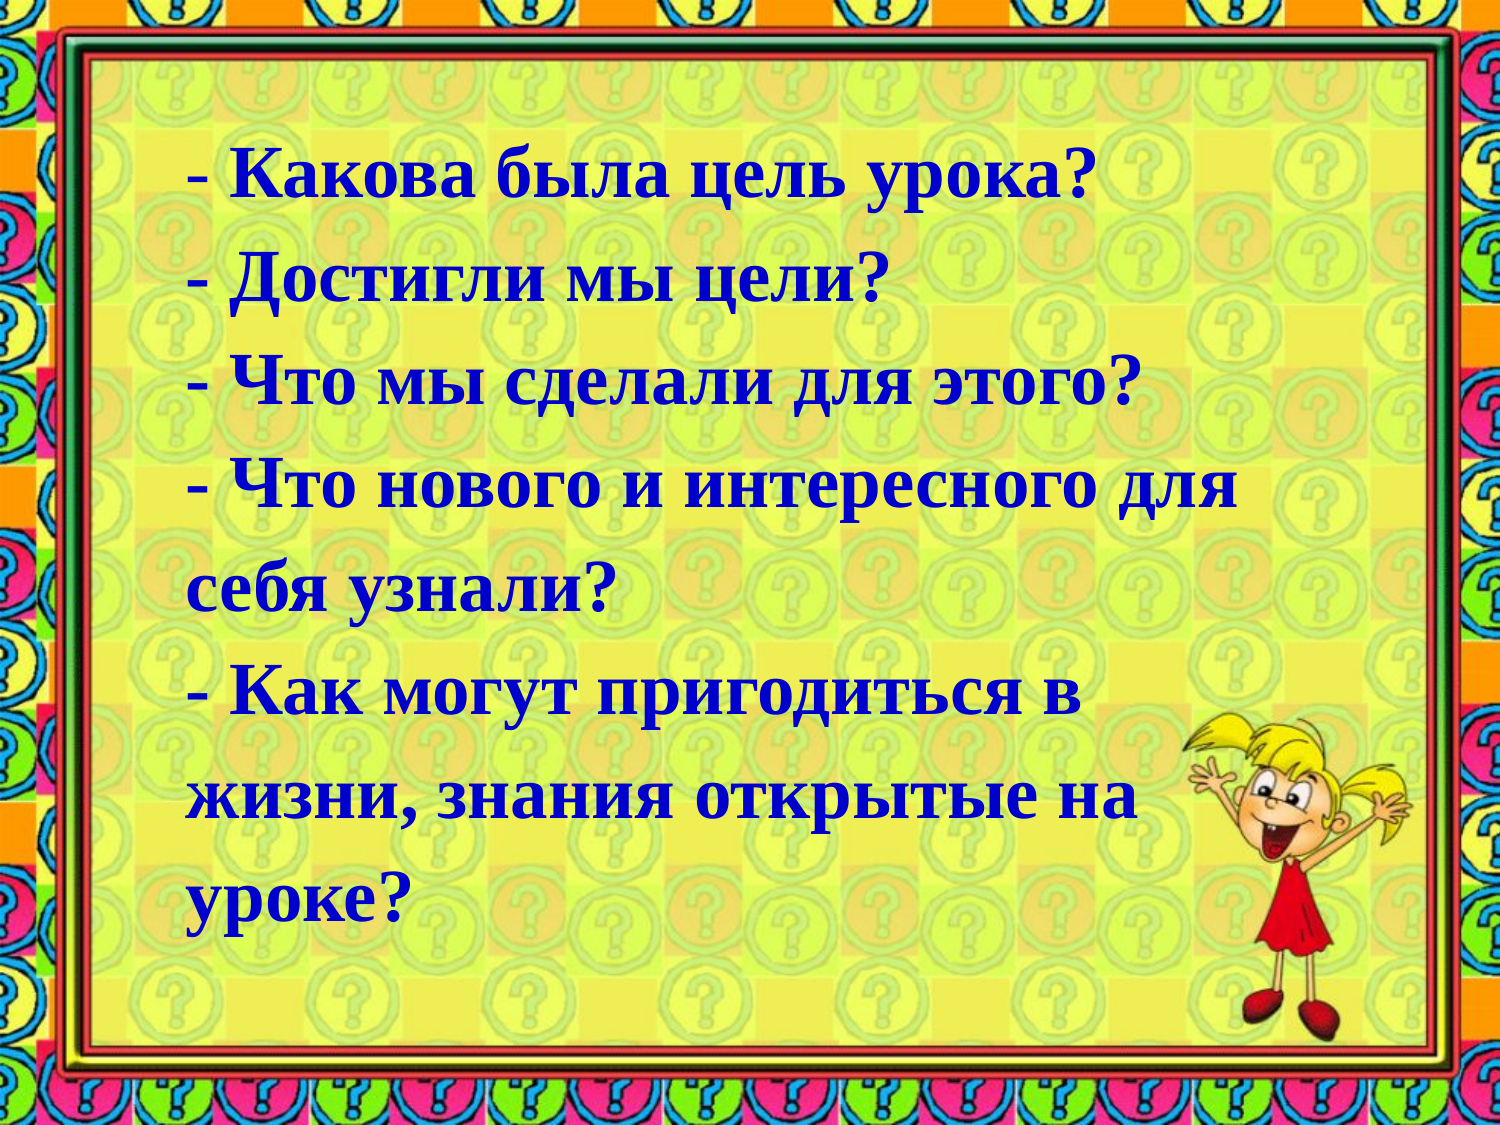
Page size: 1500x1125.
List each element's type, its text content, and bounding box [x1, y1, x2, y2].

text_box - Какова была цель урока? - Достигли мы цели? - Что мы сделали для этого? - Что нового и интересного для себя узнали? - Как могут пригодиться в жизни, знания открытые на уроке? [171, 101, 1258, 945]
picture [0, 66, 9, 77]
picture [0, 217, 10, 236]
picture [0, 552, 10, 573]
picture [0, 646, 9, 665]
picture [0, 398, 10, 417]
picture [0, 1072, 9, 1089]
picture [0, 0, 1500, 1125]
